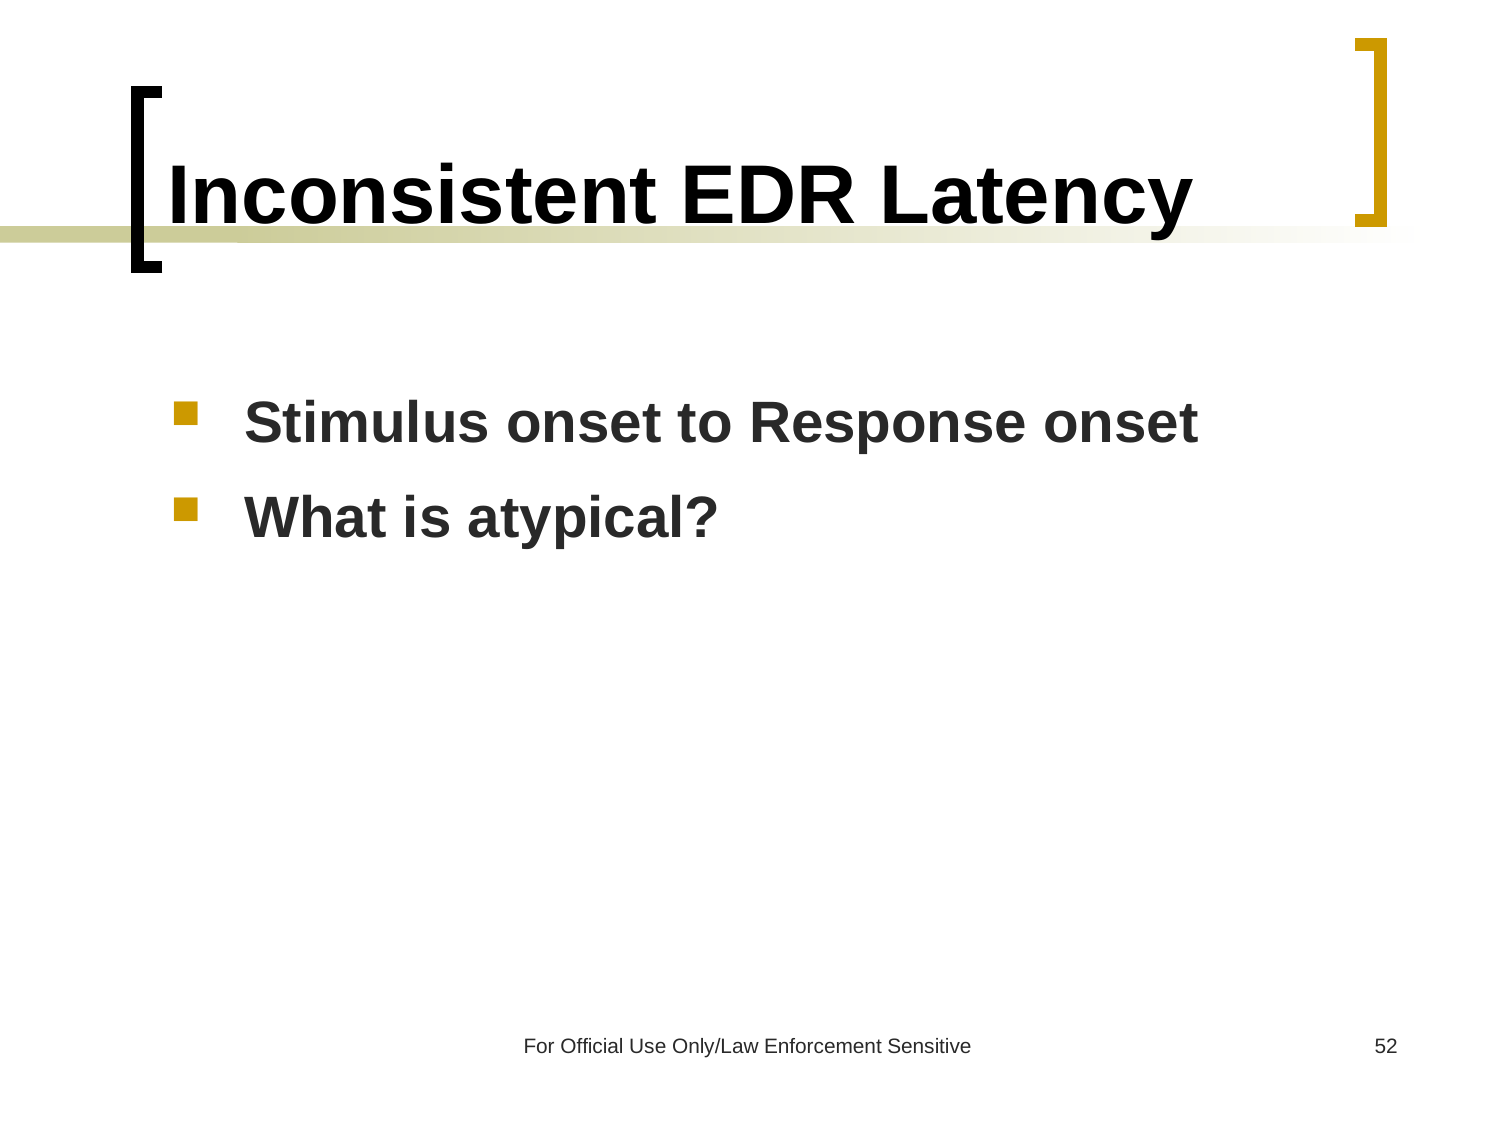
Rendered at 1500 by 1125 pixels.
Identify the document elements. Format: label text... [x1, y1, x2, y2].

slide_number 52 [1099, 1024, 1413, 1101]
title Inconsistent EDR Latency [152, 15, 1328, 248]
list Stimulus onset to Response onset What is atypical? [155, 362, 1413, 651]
footer For Official Use Only/Law Enforcement Sensitive [497, 1024, 998, 1101]
